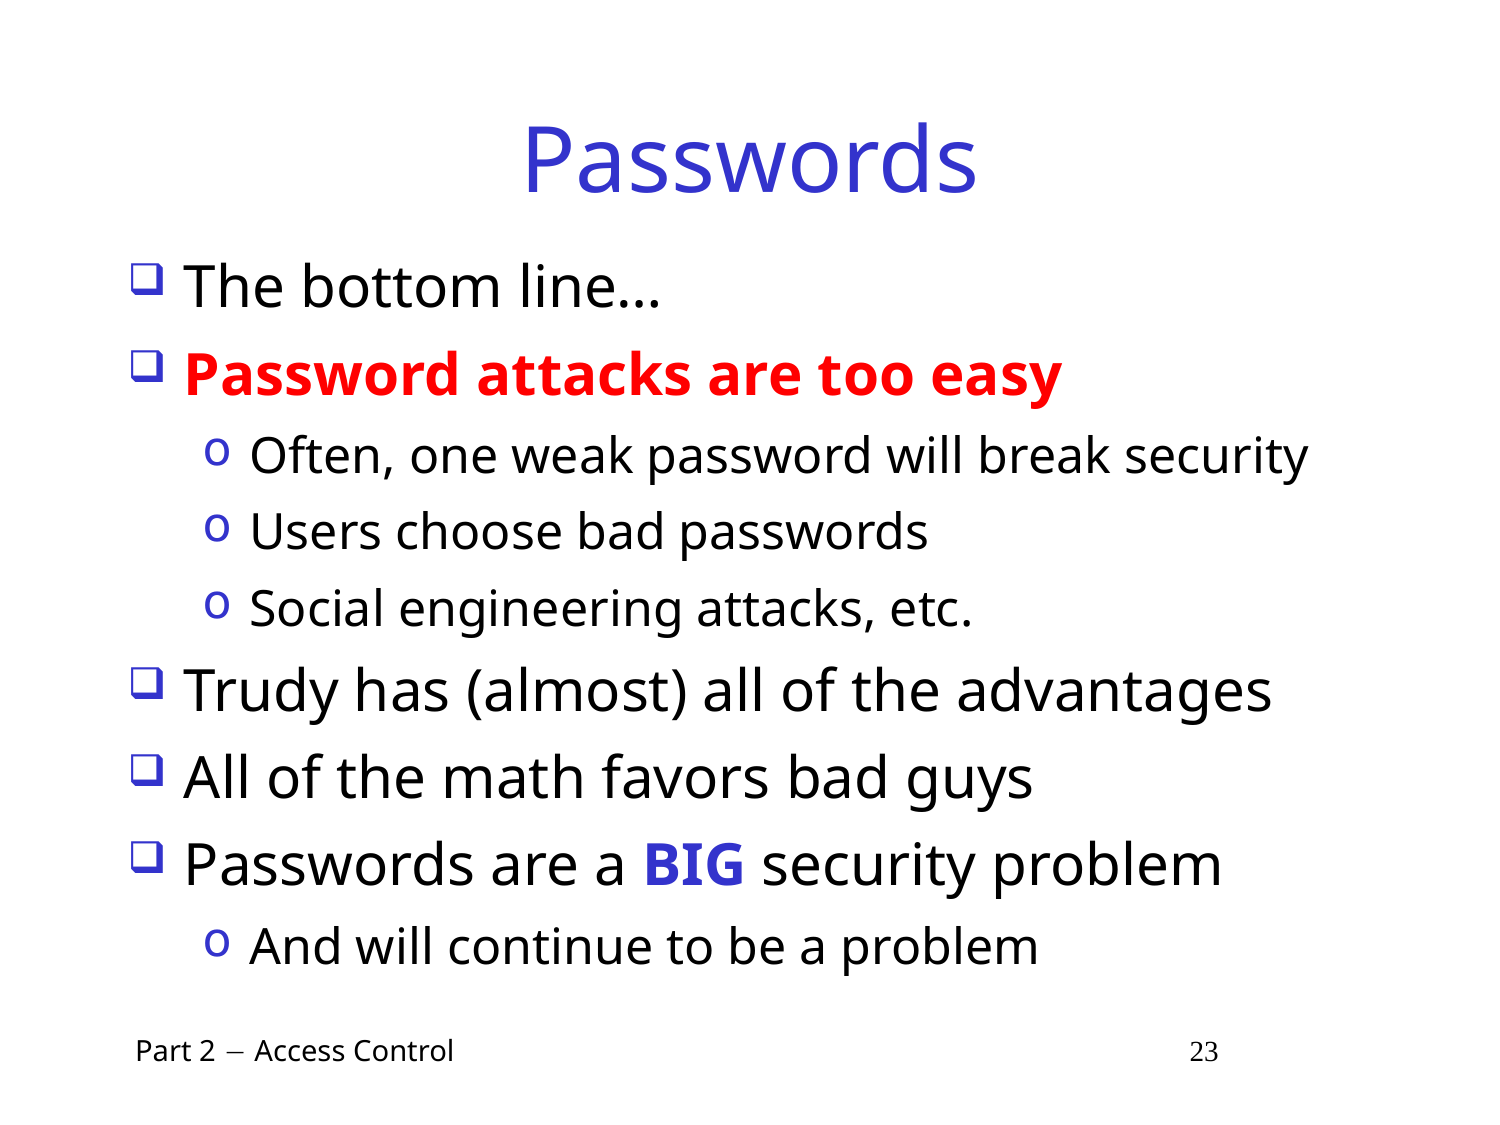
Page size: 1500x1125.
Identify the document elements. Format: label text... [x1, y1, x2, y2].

title Passwords [112, 62, 1388, 251]
list The bottom line… Password attacks are too easy Often, one weak password will break security Users choose bad passwords Social engineering attacks, etc. Trudy has (almost) all of the advantages All of the math favors bad guys Passwords are a BIG security problem And will continue to be a problem [112, 249, 1376, 988]
footer Part 2  Access Control 23 [112, 1024, 1401, 1101]
